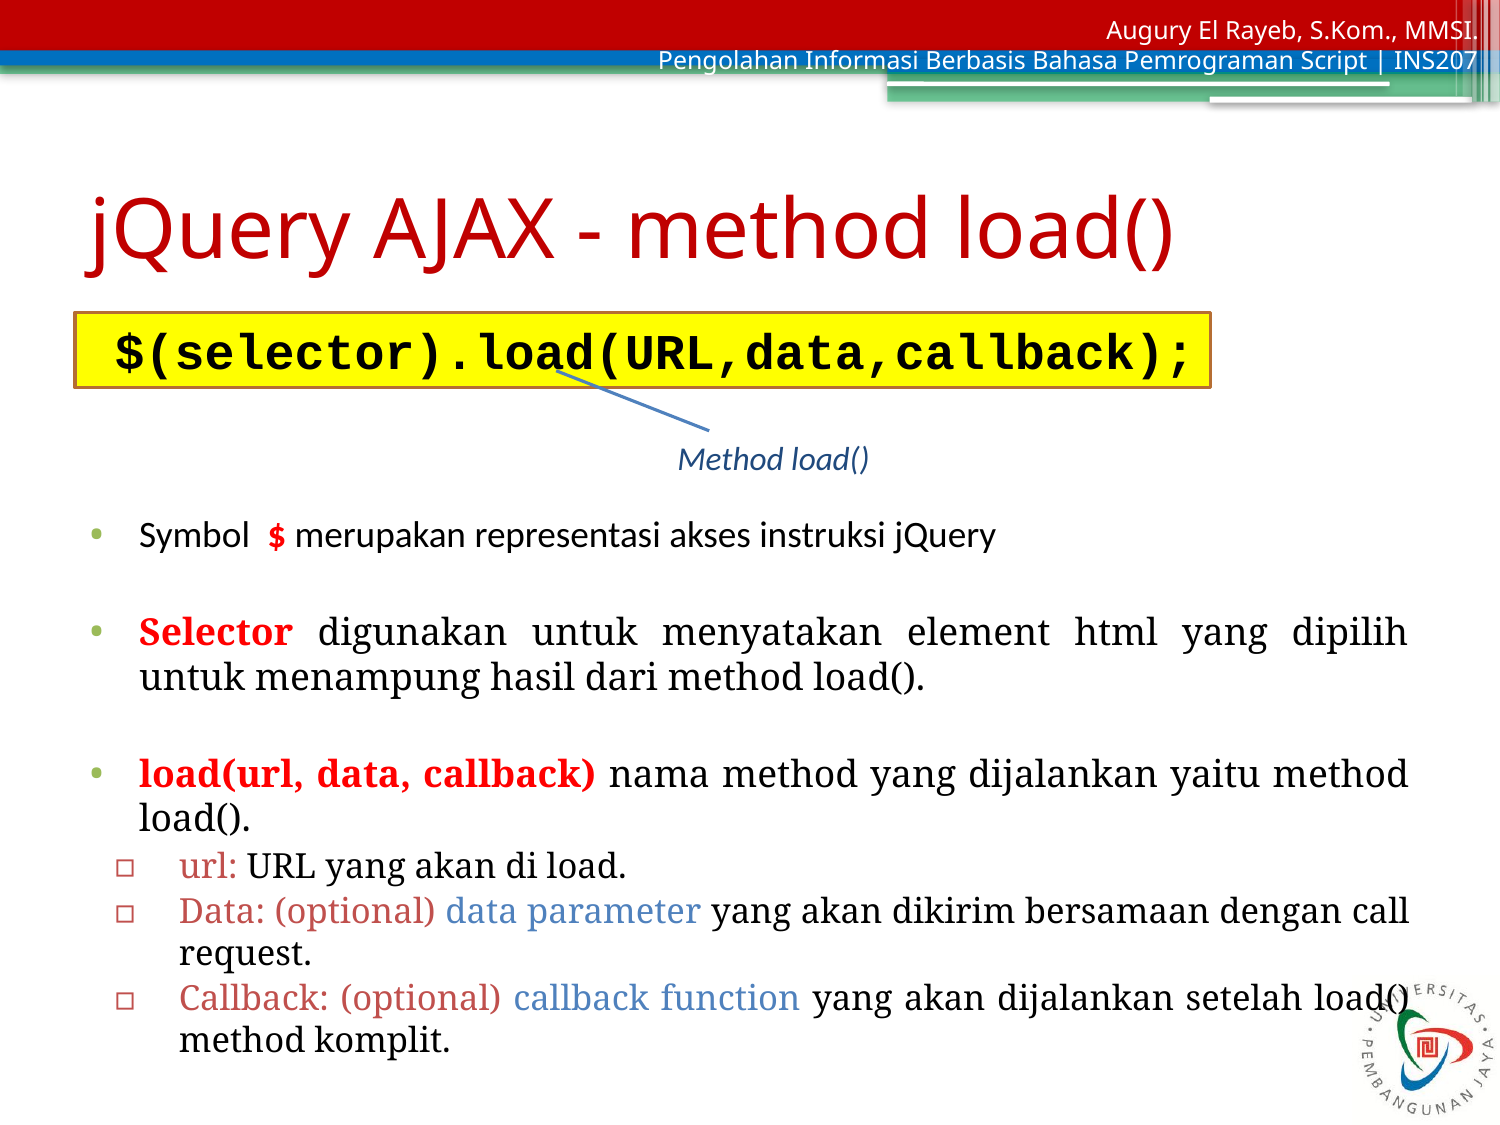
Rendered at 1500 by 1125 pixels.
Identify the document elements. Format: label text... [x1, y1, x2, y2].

text_box $(selector).load(URL,data,callback); [75, 312, 1235, 387]
list Symbol $ merupakan representasi akses instruksi jQuery Selector digunakan untuk menyatakan element html yang dipilih untuk menampung hasil dari method load(). load(url, data, callback) nama method yang dijalankan yaitu method load(). url: URL yang akan di load. Data: (optional) data parameter yang akan dikirim bersamaan dengan call request. Callback: (optional) callback function yang akan dijalankan setelah load() method komplit. [75, 503, 1425, 1071]
text_box Method load() [537, 369, 1010, 503]
title jQuery AJAX - method load() [75, 137, 1425, 313]
picture [1352, 975, 1500, 1125]
